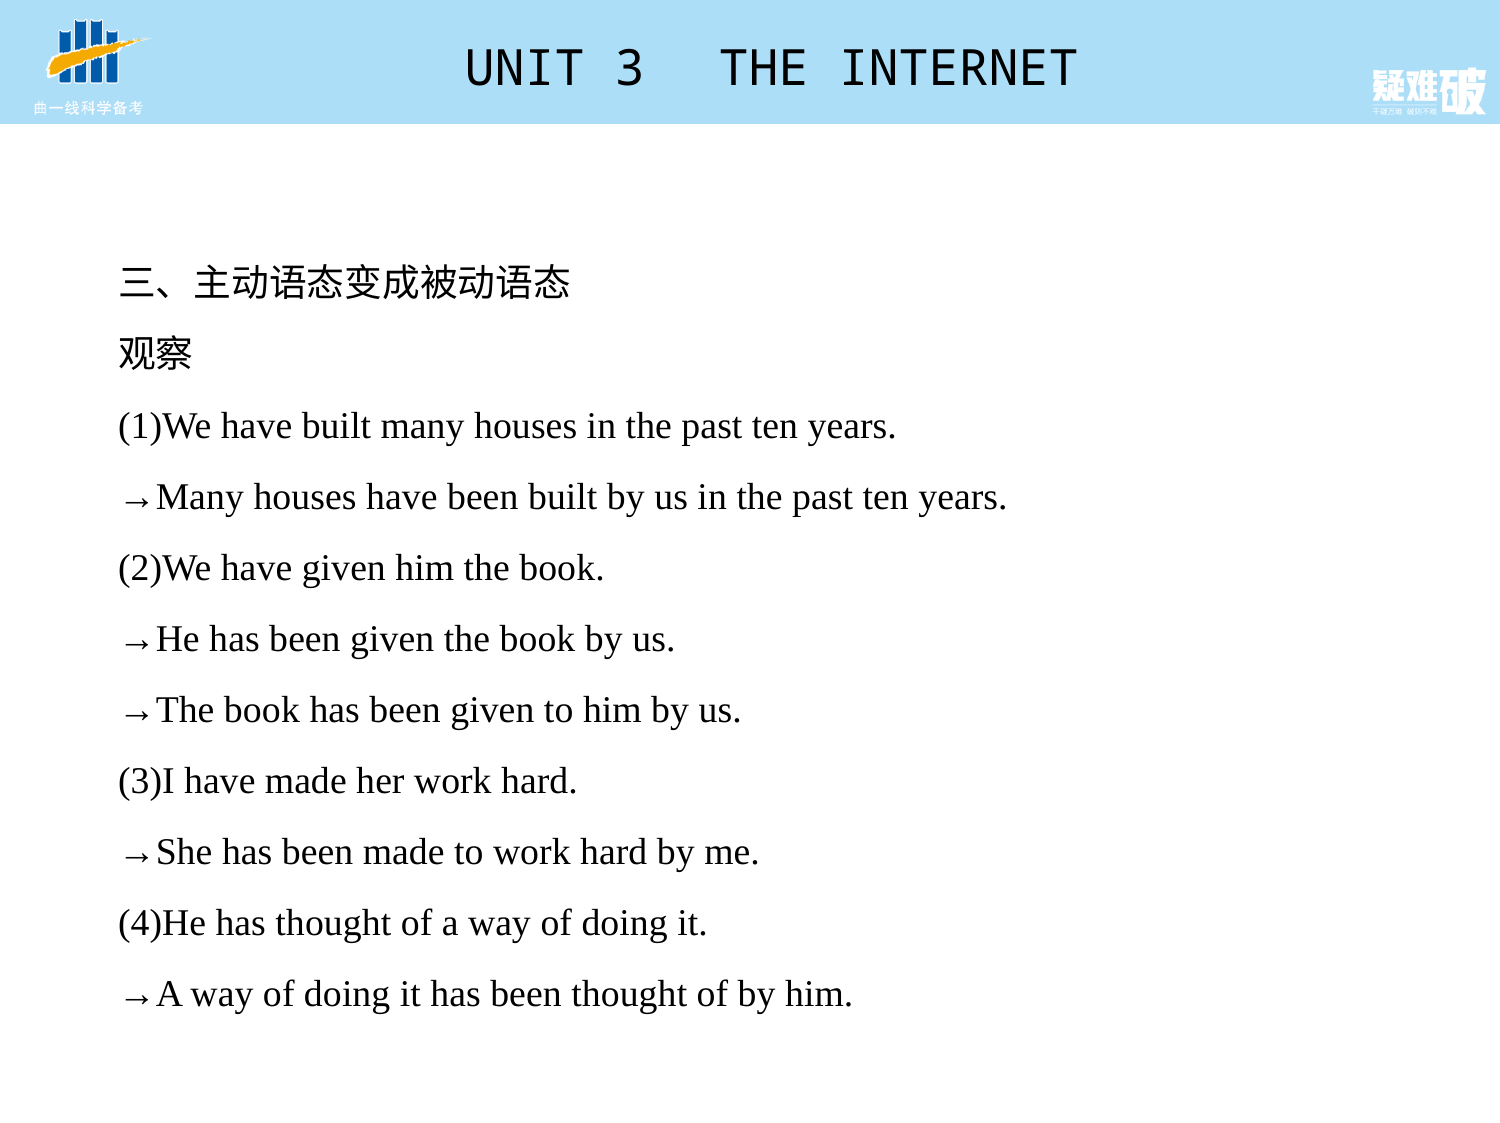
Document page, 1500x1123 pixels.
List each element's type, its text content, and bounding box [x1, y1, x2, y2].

picture [0, 0, 1500, 124]
text_box 三、主动语态变成被动语态 观察 (1)We have built many houses in the past ten years. →Many houses have been built by us in the past ten years. (2)We have given him the book. →He has been given the book by us. →The book has been given to him by us. (3)I have made her work hard. →She has been made to work hard by me. (4)He has thought of a way of doing it. →A way of doing it has been thought of by him. [118, 236, 1483, 1014]
